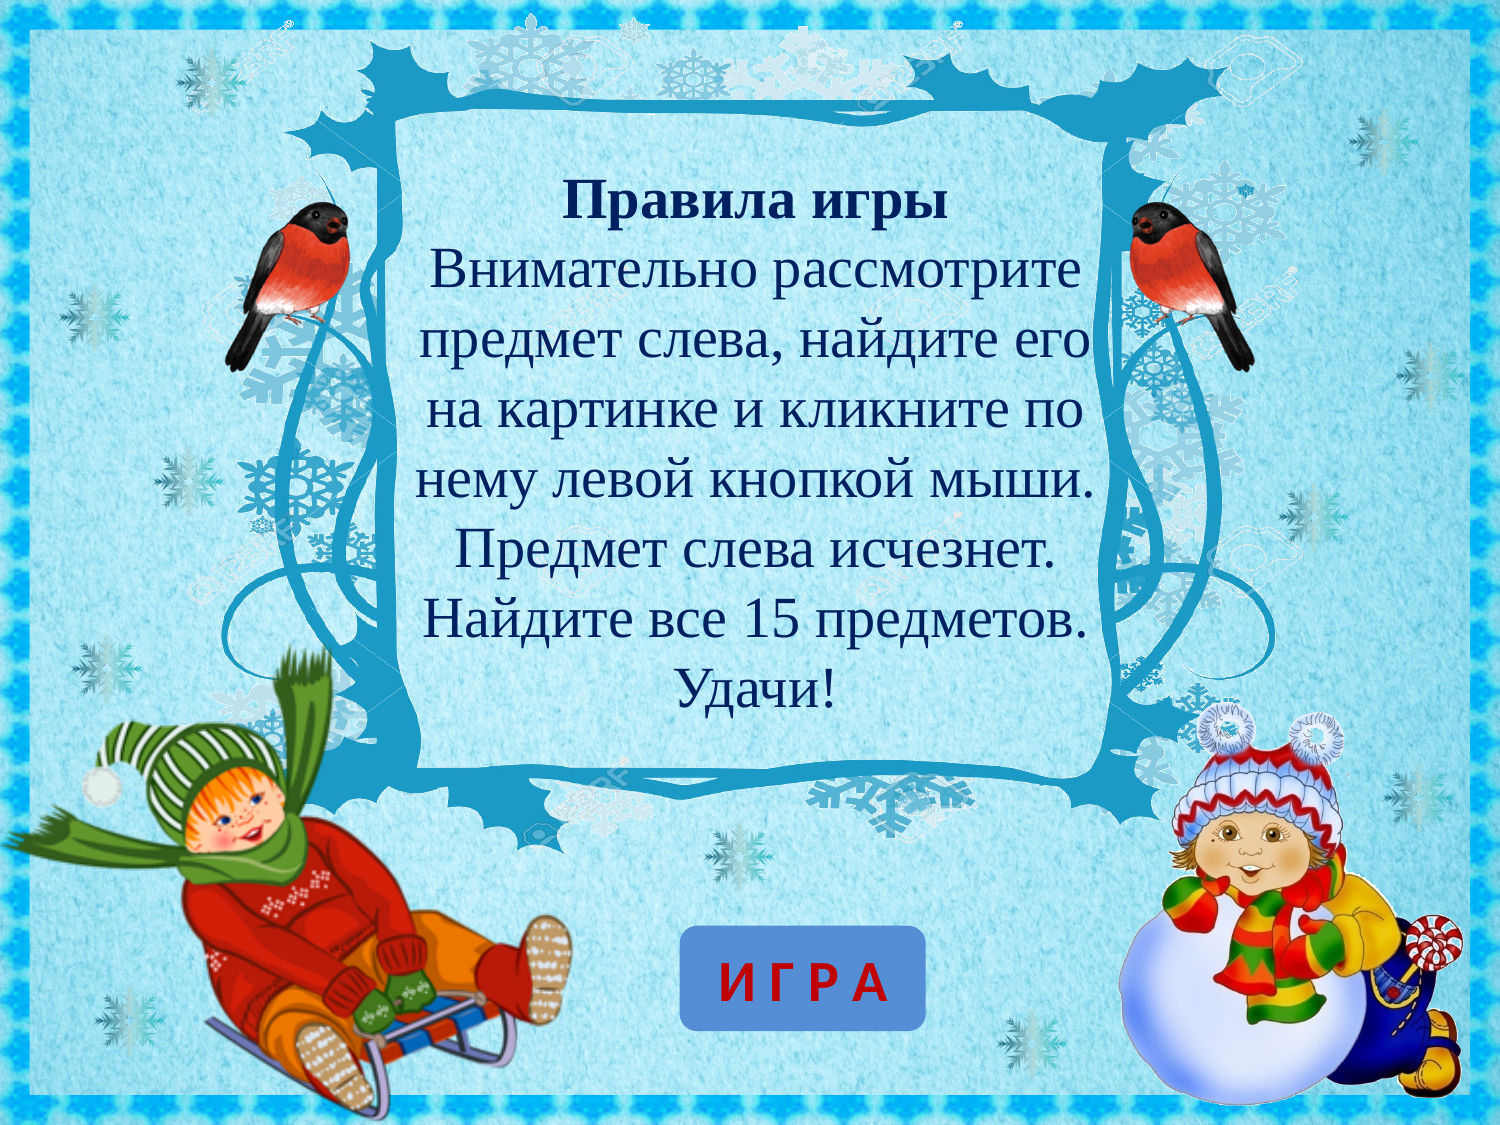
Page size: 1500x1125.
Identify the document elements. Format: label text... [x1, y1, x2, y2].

text_box И Г Р А [677, 923, 928, 1034]
picture [0, 0, 1500, 1125]
